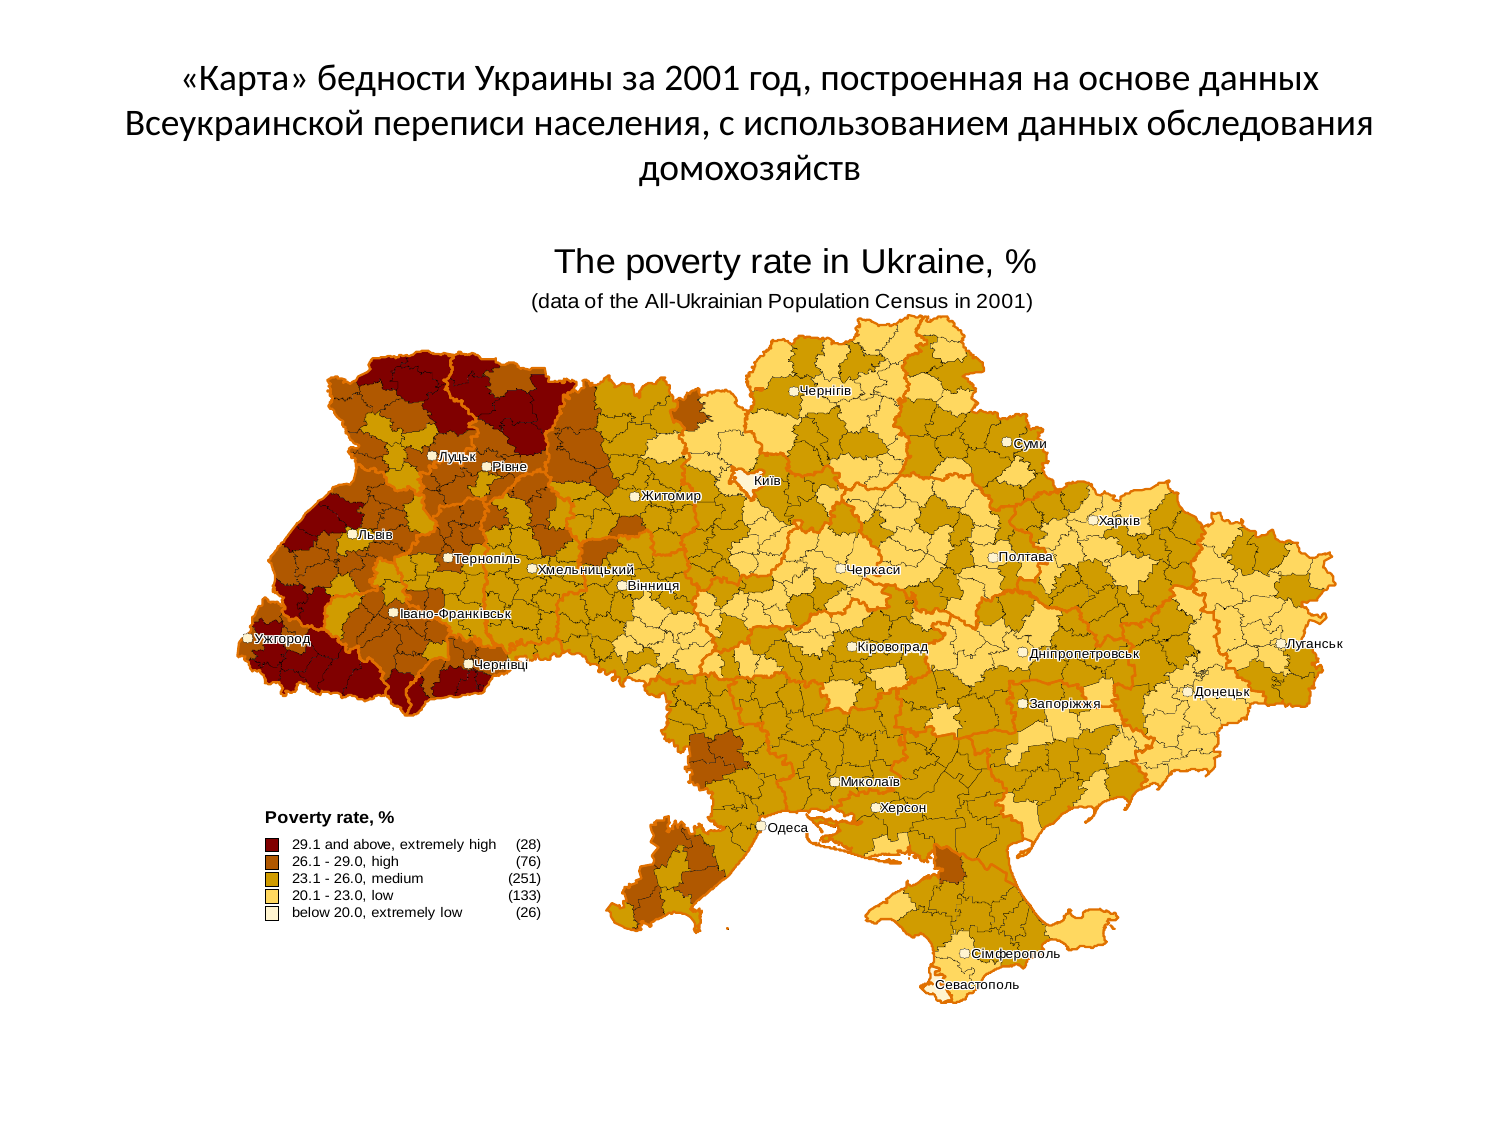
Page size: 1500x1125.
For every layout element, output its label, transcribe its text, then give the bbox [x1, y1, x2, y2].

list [147, 207, 1424, 1059]
title «Карта» бедности Украины за 2001 год, построенная на основе данных Всеукраинской переписи населения, с использованием данных обследования домохозяйств [75, 45, 1425, 197]
